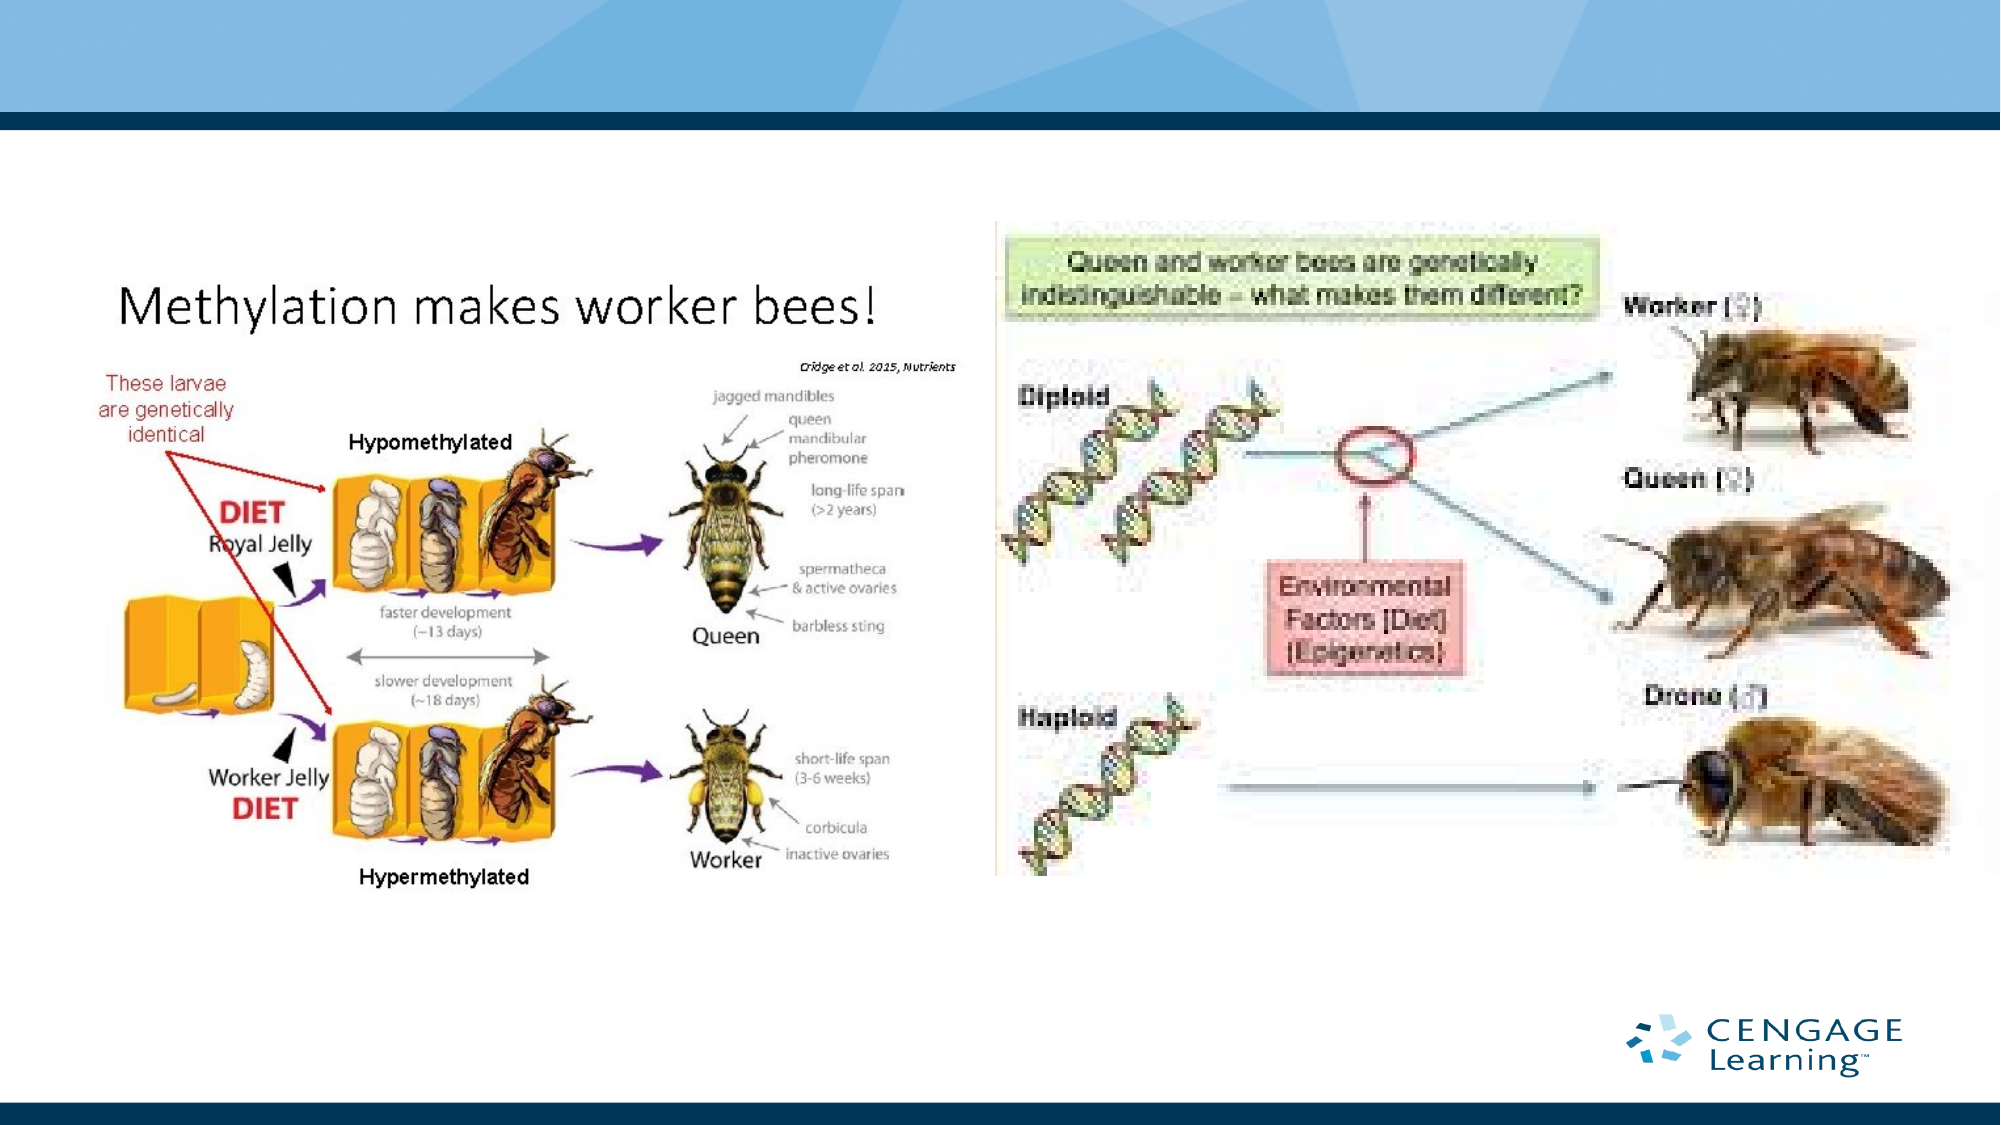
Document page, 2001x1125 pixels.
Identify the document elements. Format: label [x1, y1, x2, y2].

picture [994, 220, 2000, 876]
picture [1594, 990, 1933, 1101]
picture [0, 0, 2001, 113]
picture [42, 201, 986, 909]
